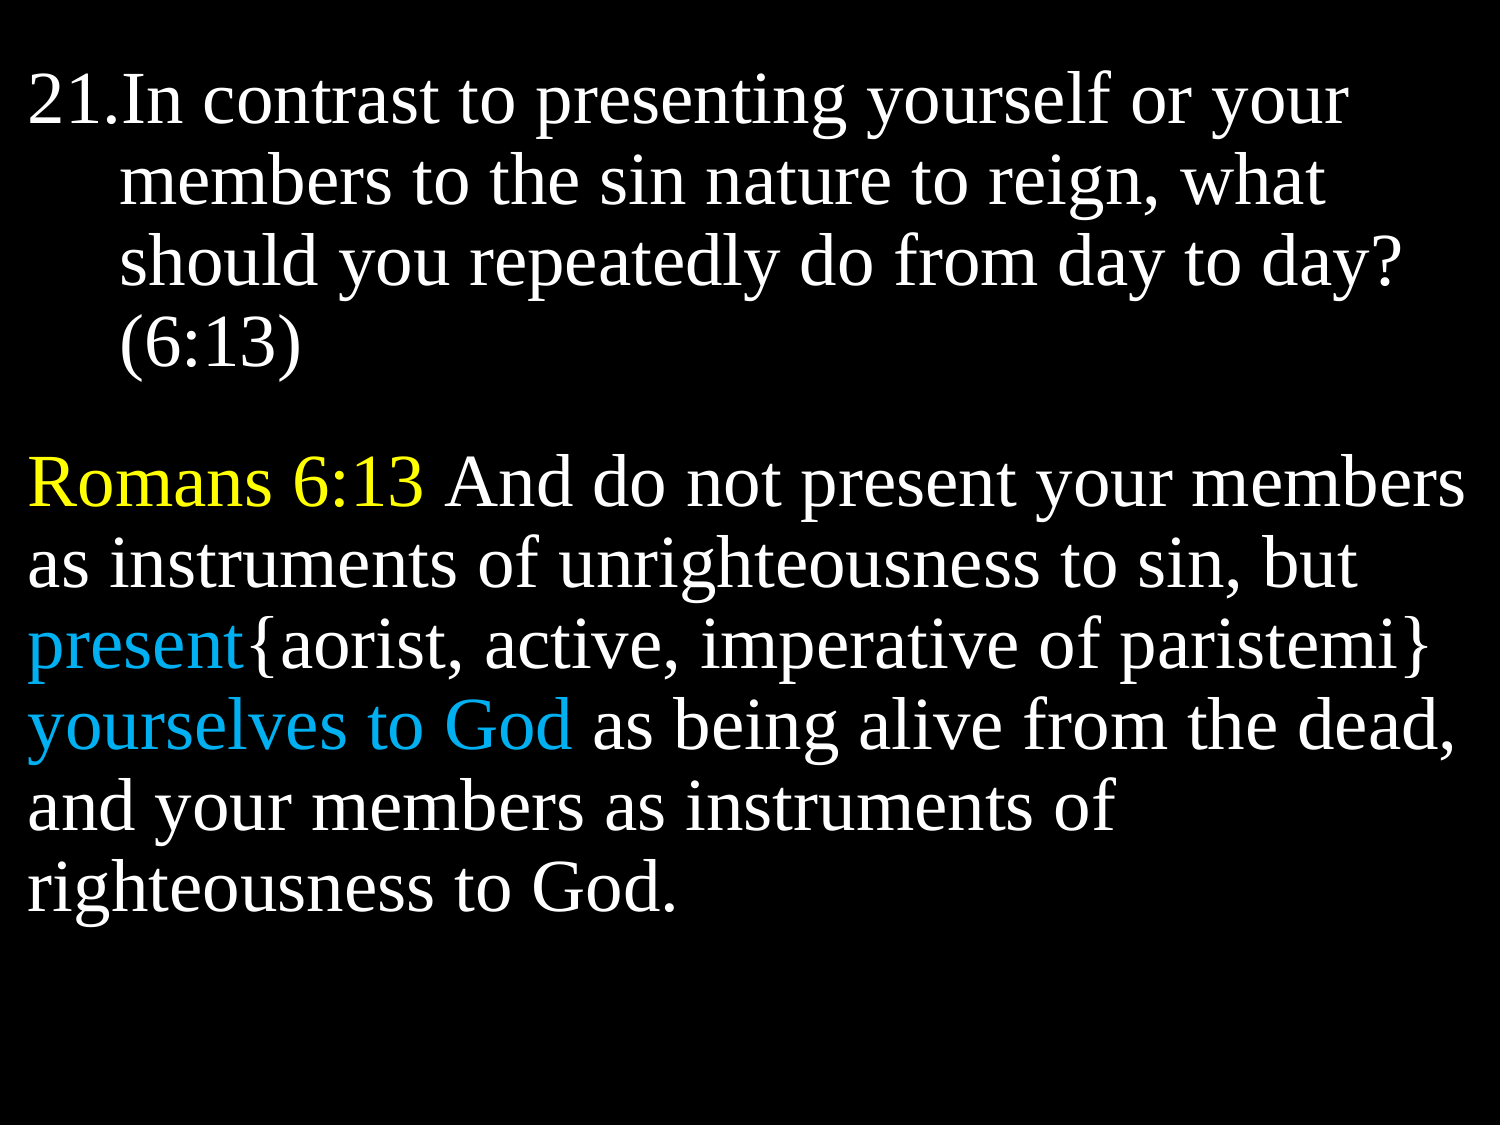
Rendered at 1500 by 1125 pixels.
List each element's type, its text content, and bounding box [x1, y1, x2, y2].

list Because of the cross-work of Christ and your position in Him, what are you no longer? (6:6c) In contrast to presenting yourself or your members to the sin nature to reign, what should you repeatedly do from day to day? (6:13) Romans 6:13 And do not present your members as instruments of unrighteousness to sin, but present{aorist, active, imperative of paristemi} yourselves to God as being alive from the dead, and your members as instruments of righteousness to God. [12, 0, 1500, 1125]
